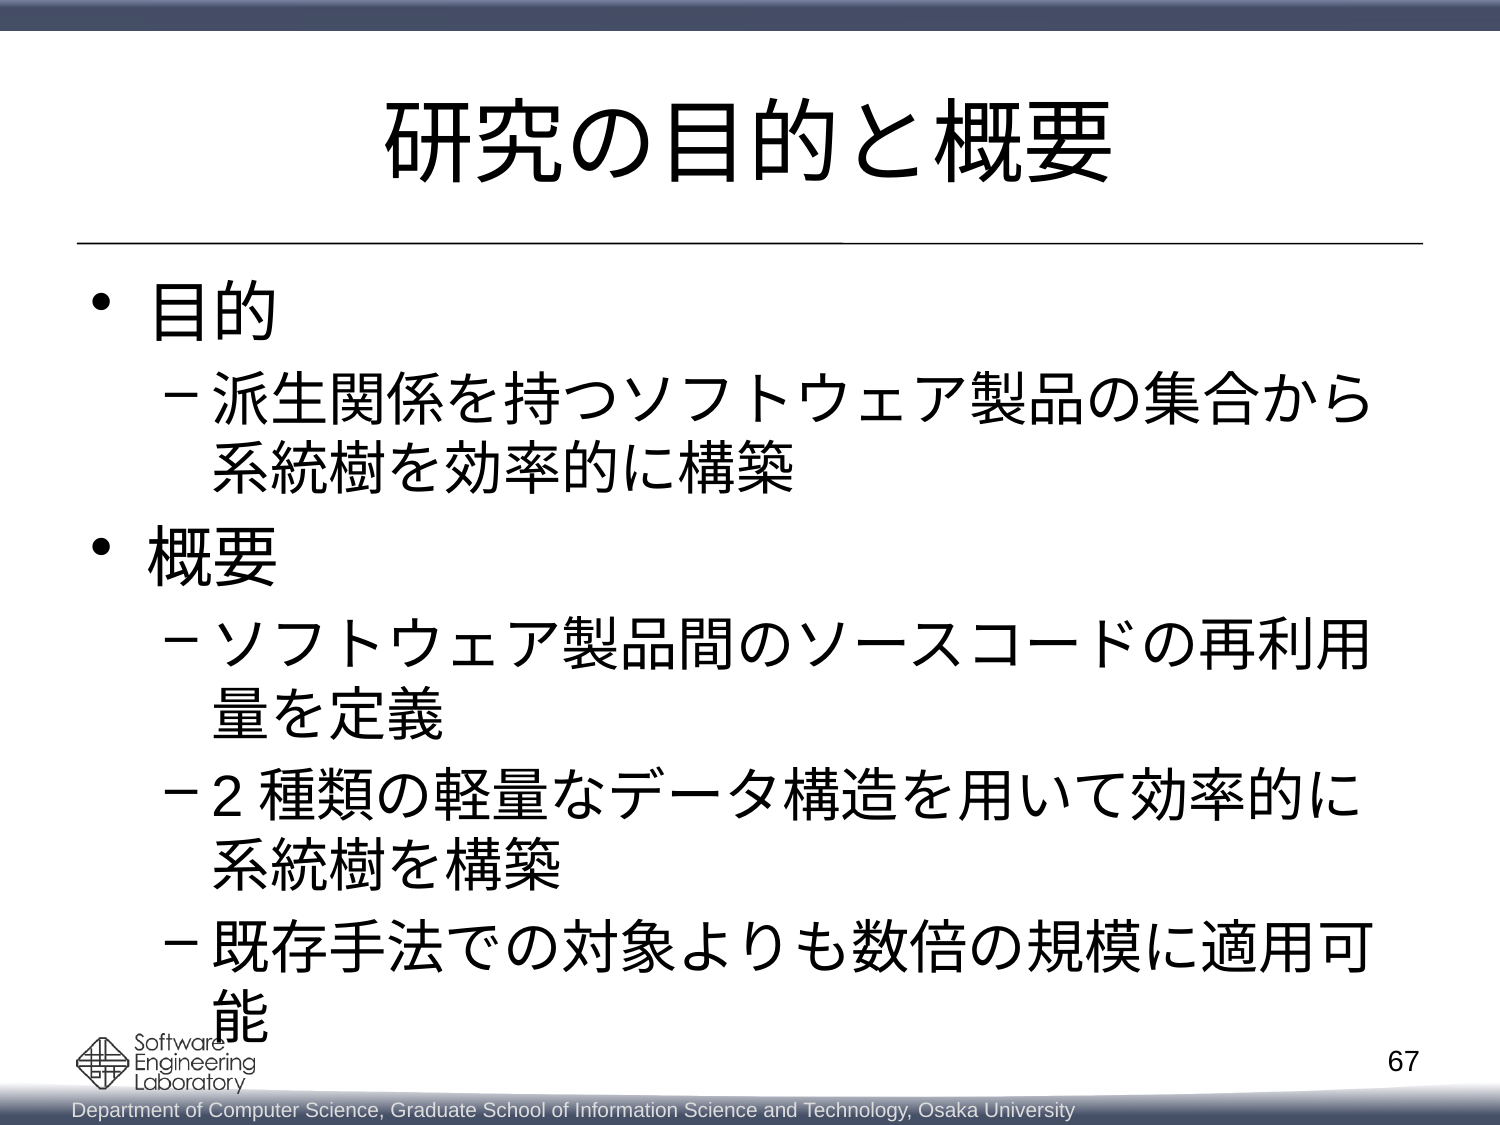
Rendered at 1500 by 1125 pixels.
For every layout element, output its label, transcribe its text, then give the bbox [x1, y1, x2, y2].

list 目的 派生関係を持つソフトウェア製品の集合から系統樹を効率的に構築 概要 ソフトウェア製品間のソースコードの再利用量を定義 2種類の軽量なデータ構造を用いて効率的に系統樹を構築 既存手法での対象よりも数倍の規模に適用可能 [74, 262, 1426, 1006]
picture [0, 0, 1500, 31]
picture [0, 1033, 1500, 1125]
title 研究の目的と概要 [74, 44, 1424, 233]
slide_number 67 [1246, 1034, 1436, 1083]
